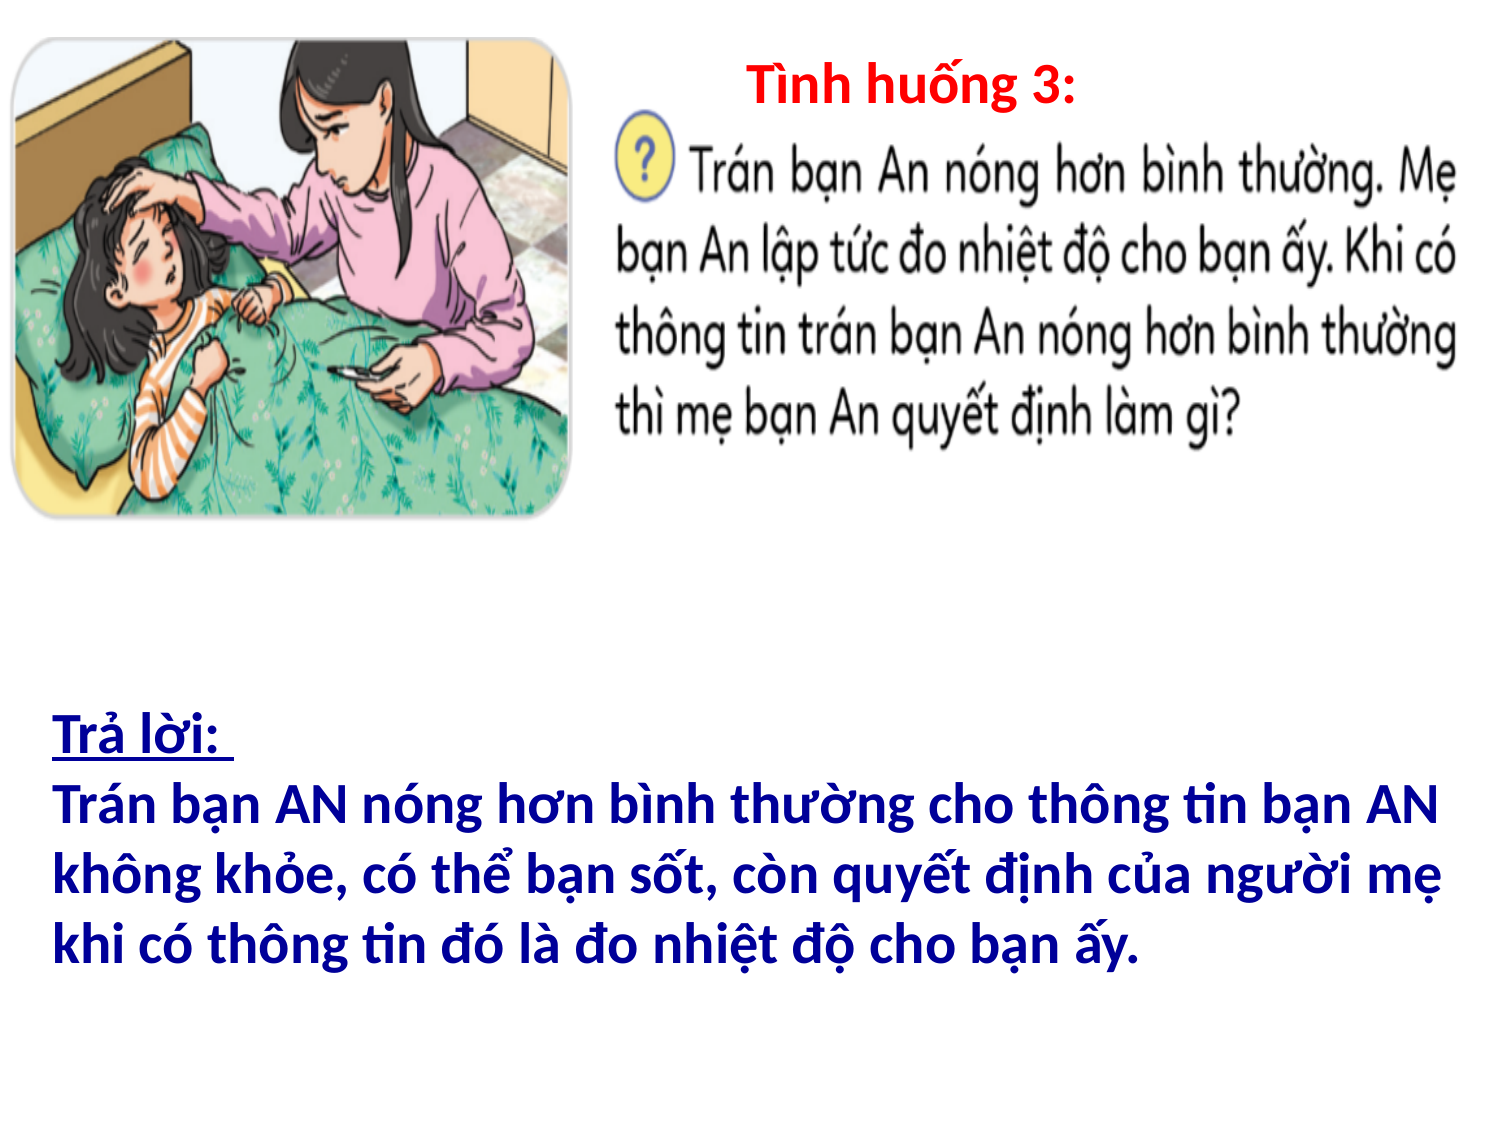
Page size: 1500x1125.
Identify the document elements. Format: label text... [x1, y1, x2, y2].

text_box Trả lời: Trán bạn AN nóng hơn bình thường cho thông tin bạn AN không khỏe, có thể bạn sốt, còn quyết định của người mẹ khi có thông tin đó là đo nhiệt độ cho bạn ấy. [37, 687, 1488, 983]
picture [0, 37, 1463, 525]
